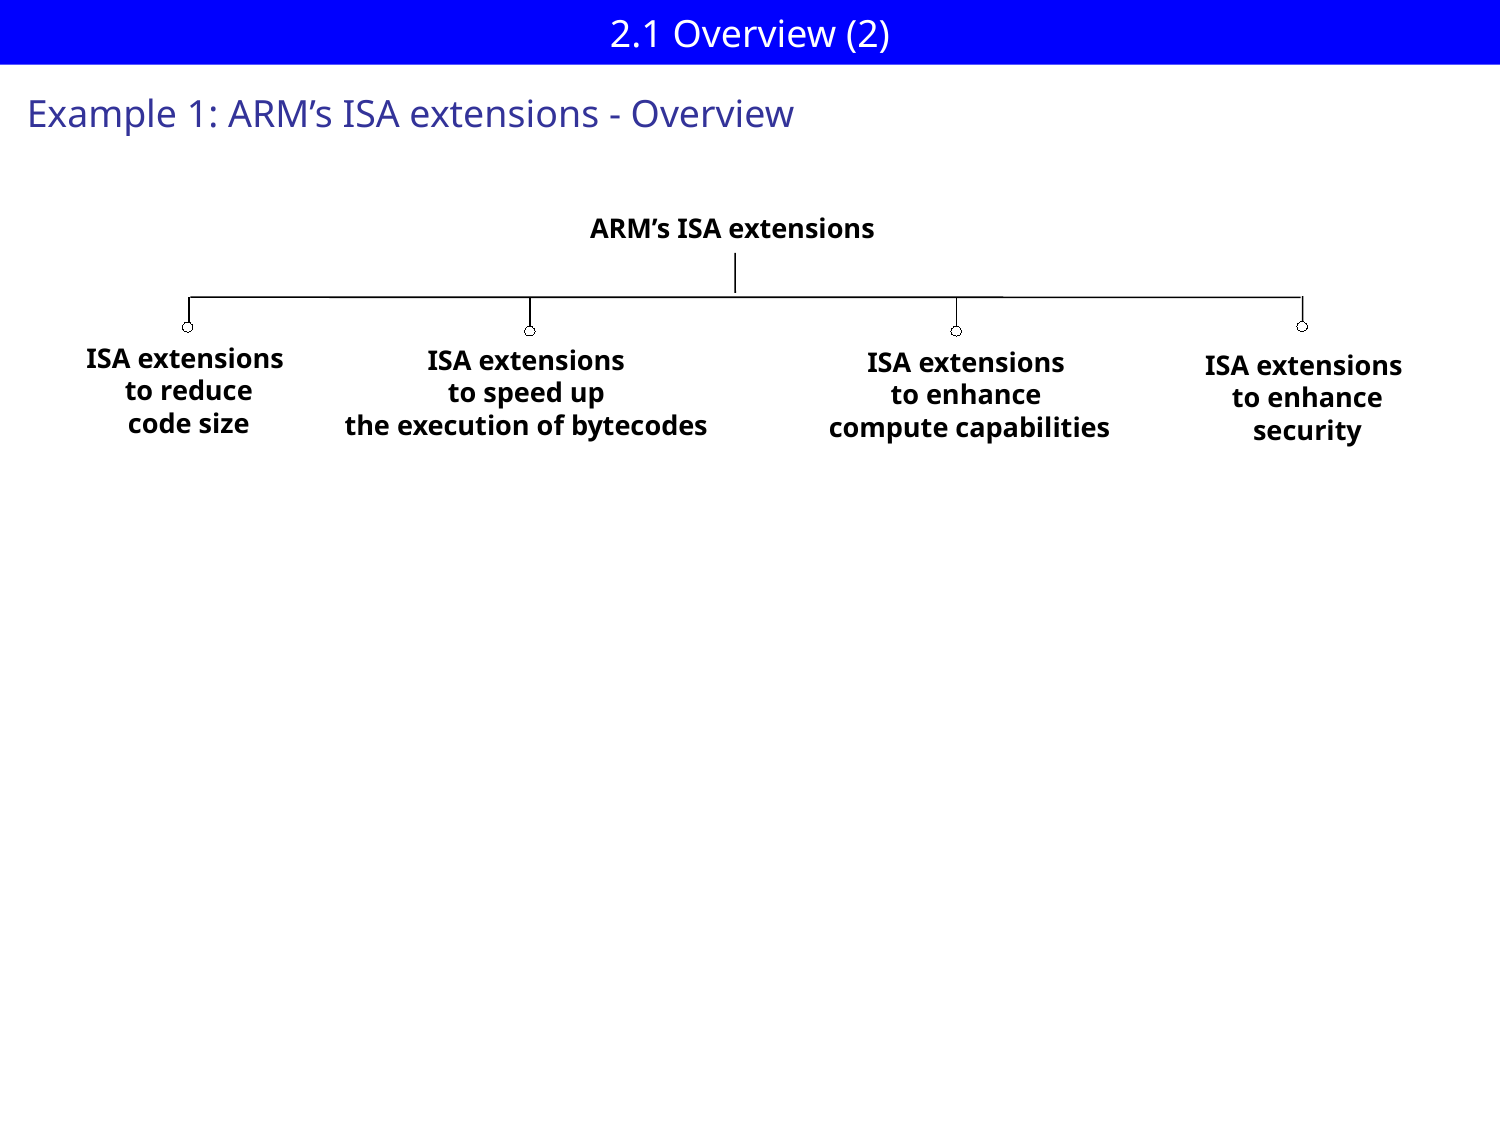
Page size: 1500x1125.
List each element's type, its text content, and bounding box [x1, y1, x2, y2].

text_box Example 1: ARM’s ISA extensions - Overview [12, 82, 1415, 143]
text_box ISA extensions to enhance security [1104, 340, 1500, 453]
text_box [182, 322, 193, 333]
text_box ISA extensions to speed up the execution of bytecodes [301, 335, 752, 448]
text_box ISA extensions to reduce code size [33, 333, 337, 446]
text_box ISA extensions to enhance compute capabilities [785, 338, 1147, 451]
text_box ARM’s ISA extensions [575, 203, 897, 252]
text_box [1296, 321, 1308, 332]
text_box [950, 326, 962, 337]
text_box [524, 326, 536, 336]
title 2.1 Overview (2) [0, 0, 1500, 65]
